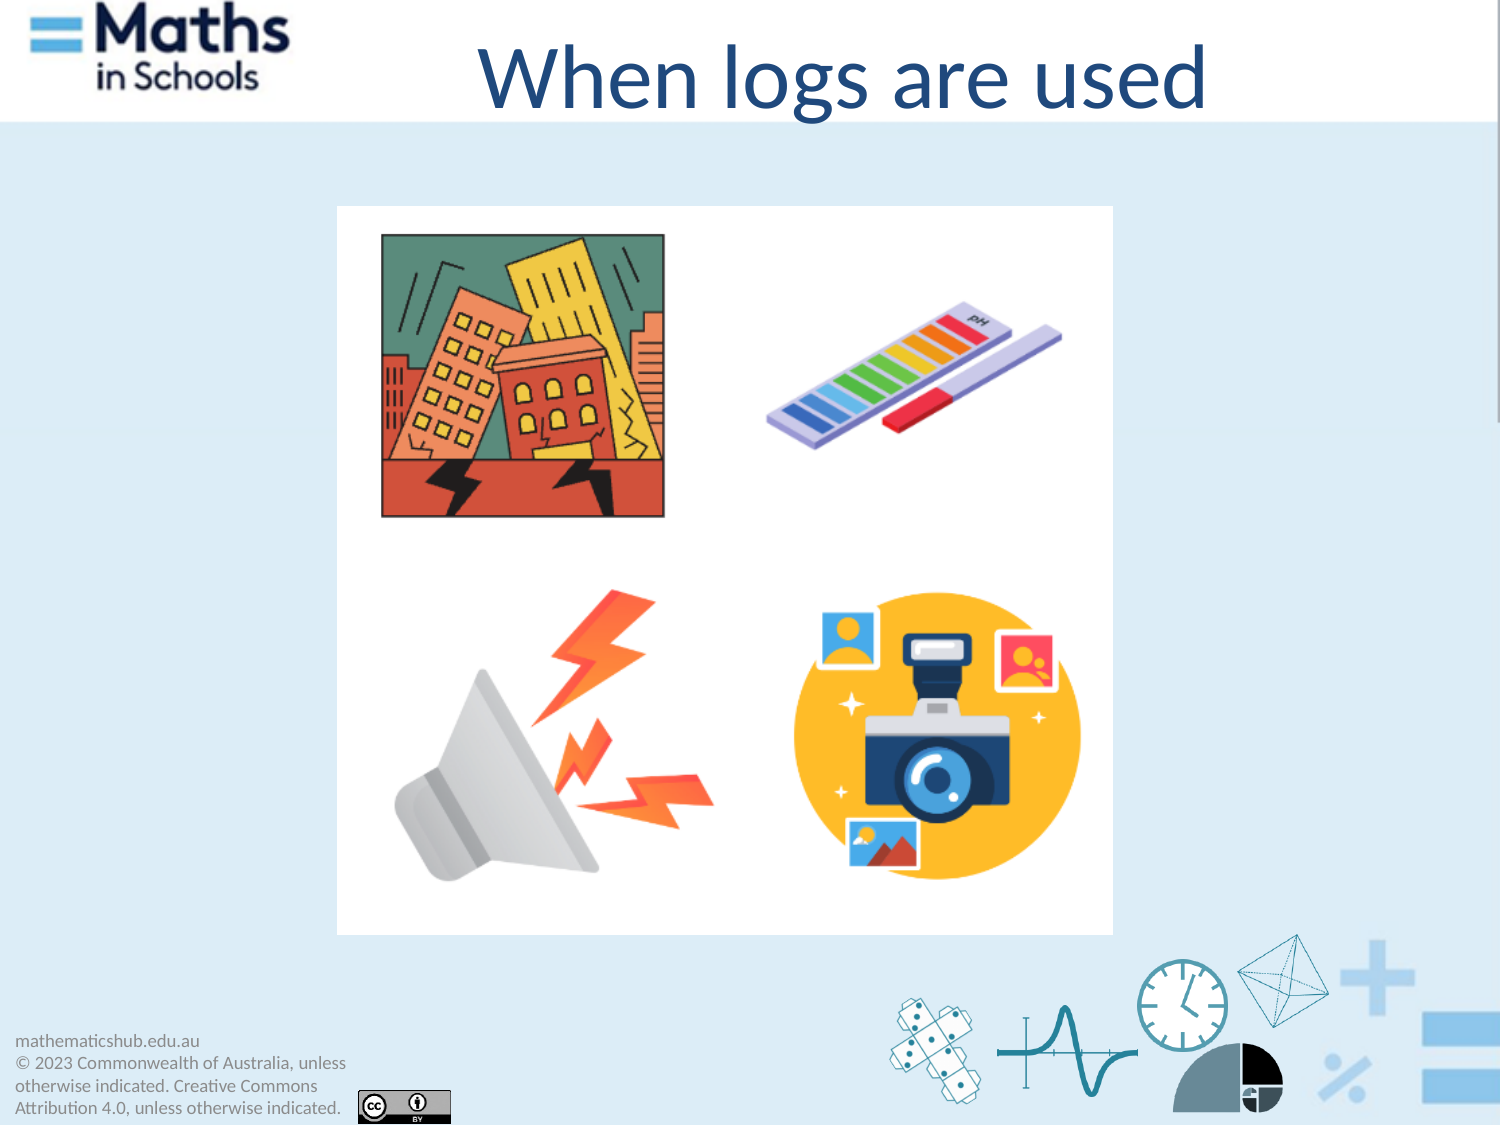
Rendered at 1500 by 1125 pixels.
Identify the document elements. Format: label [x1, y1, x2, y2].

picture [358, 1090, 451, 1124]
picture [337, 206, 1113, 935]
text_box [0, 0, 1500, 1125]
